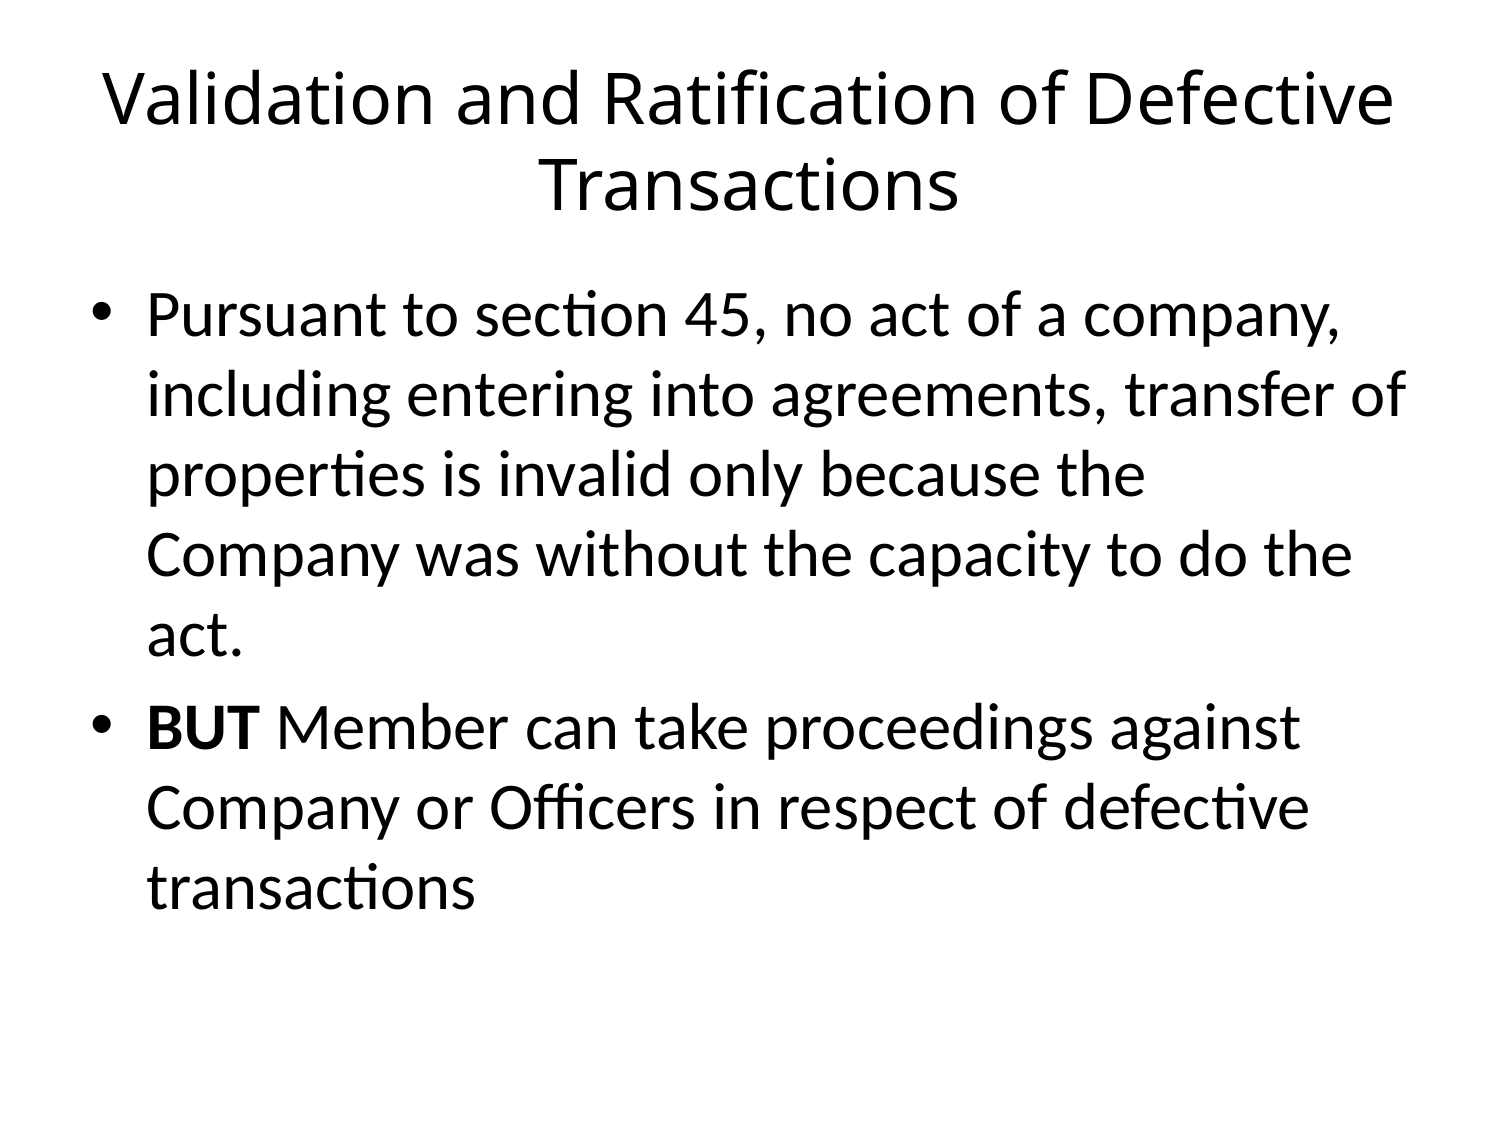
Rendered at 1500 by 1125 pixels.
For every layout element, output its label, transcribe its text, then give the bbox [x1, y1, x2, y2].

title Validation and Ratification of Defective Transactions [75, 45, 1425, 233]
list Pursuant to section 45, no act of a company, including entering into agreements, transfer of properties is invalid only because the Company was without the capacity to do the act. BUT Member can take proceedings against Company or Officers in respect of defective transactions [75, 262, 1425, 1005]
